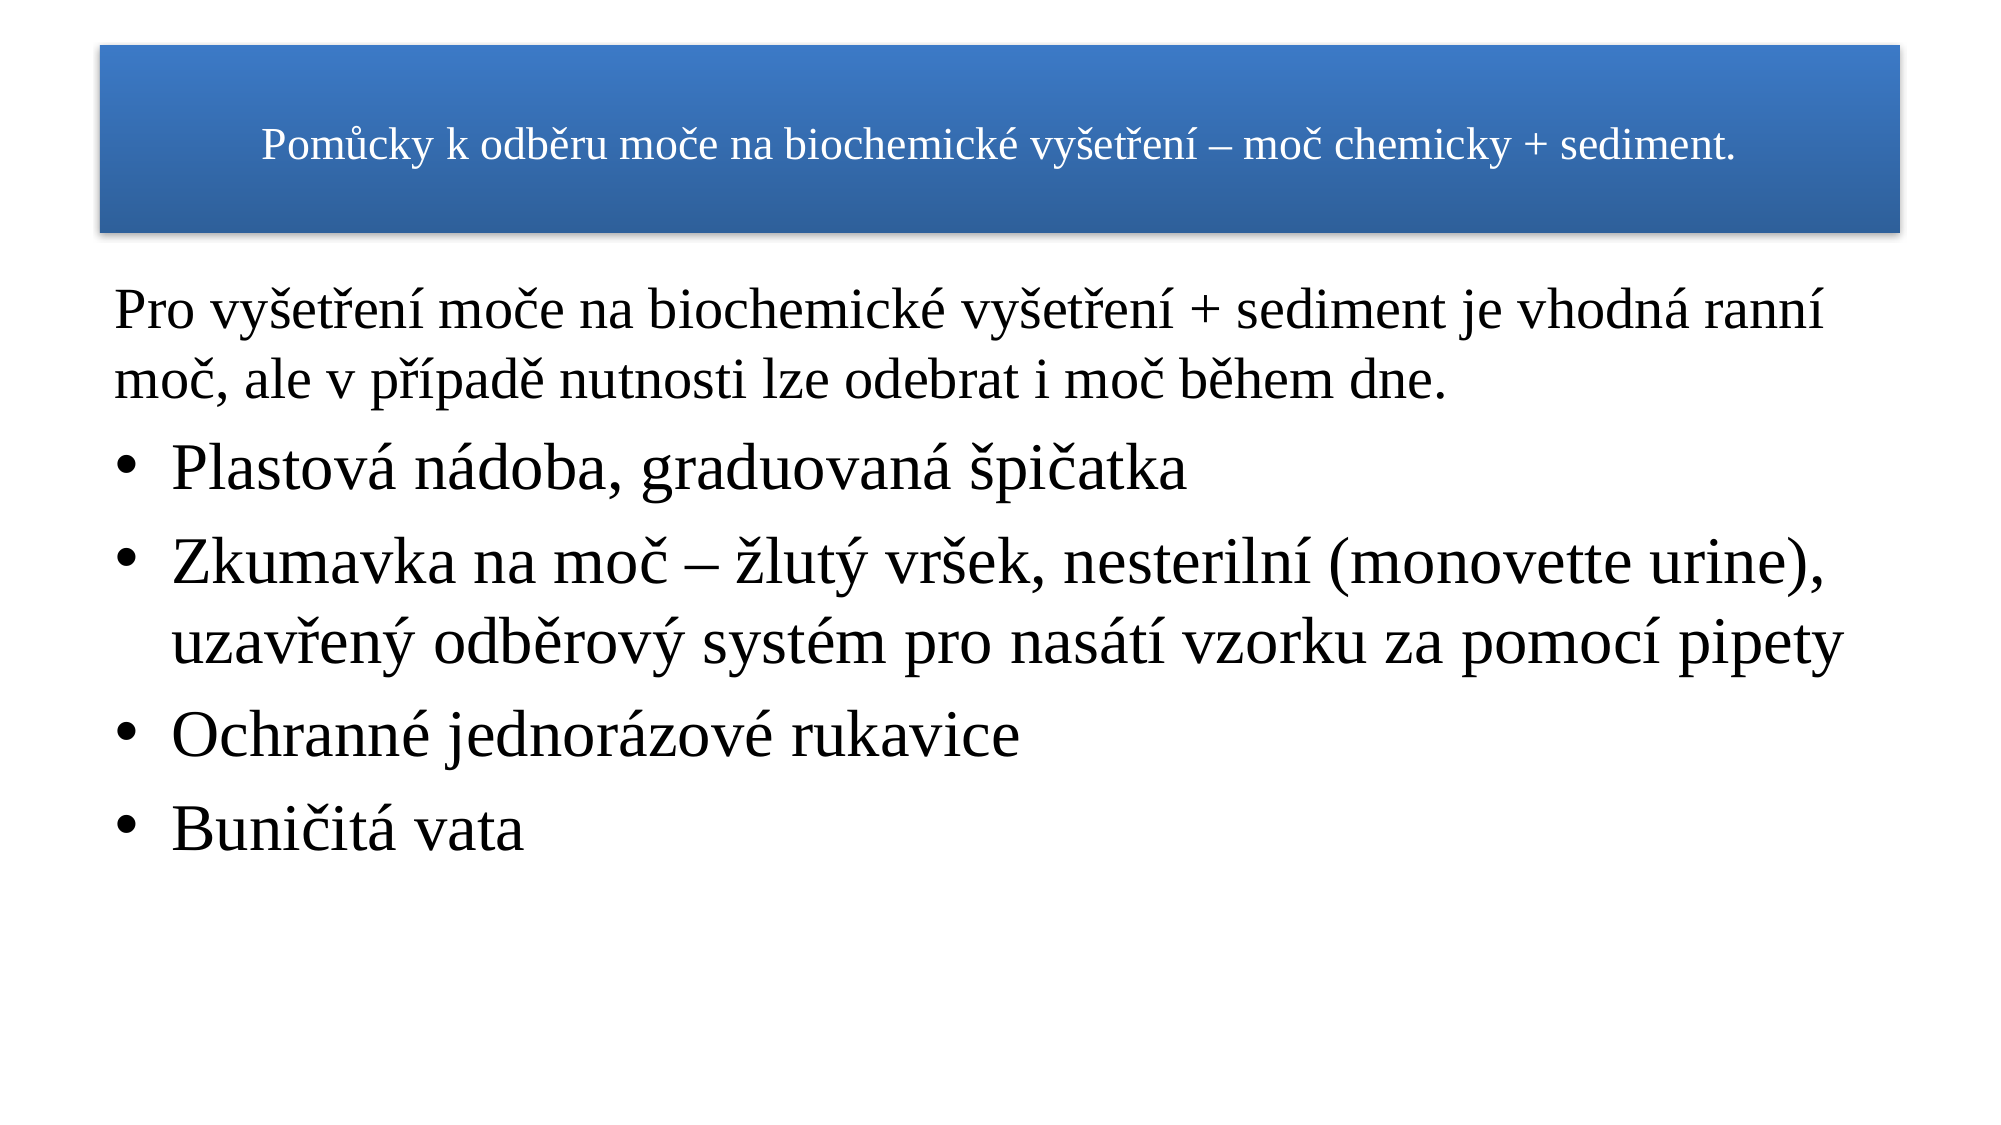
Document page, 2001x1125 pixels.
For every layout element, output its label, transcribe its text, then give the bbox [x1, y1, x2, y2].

list Pro vyšetření moče na biochemické vyšetření + sediment je vhodná ranní moč, ale v případě nutnosti lze odebrat i moč během dne. Plastová nádoba, graduovaná špičatka Zkumavka na moč – žlutý vršek, nesterilní (monovette urine), uzavřený odběrový systém pro nasátí vzorku za pomocí pipety Ochranné jednorázové rukavice Buničitá vata [99, 262, 1900, 1005]
title Pomůcky k odběru moče na biochemické vyšetření – moč chemicky + sediment. [99, 45, 1900, 233]
